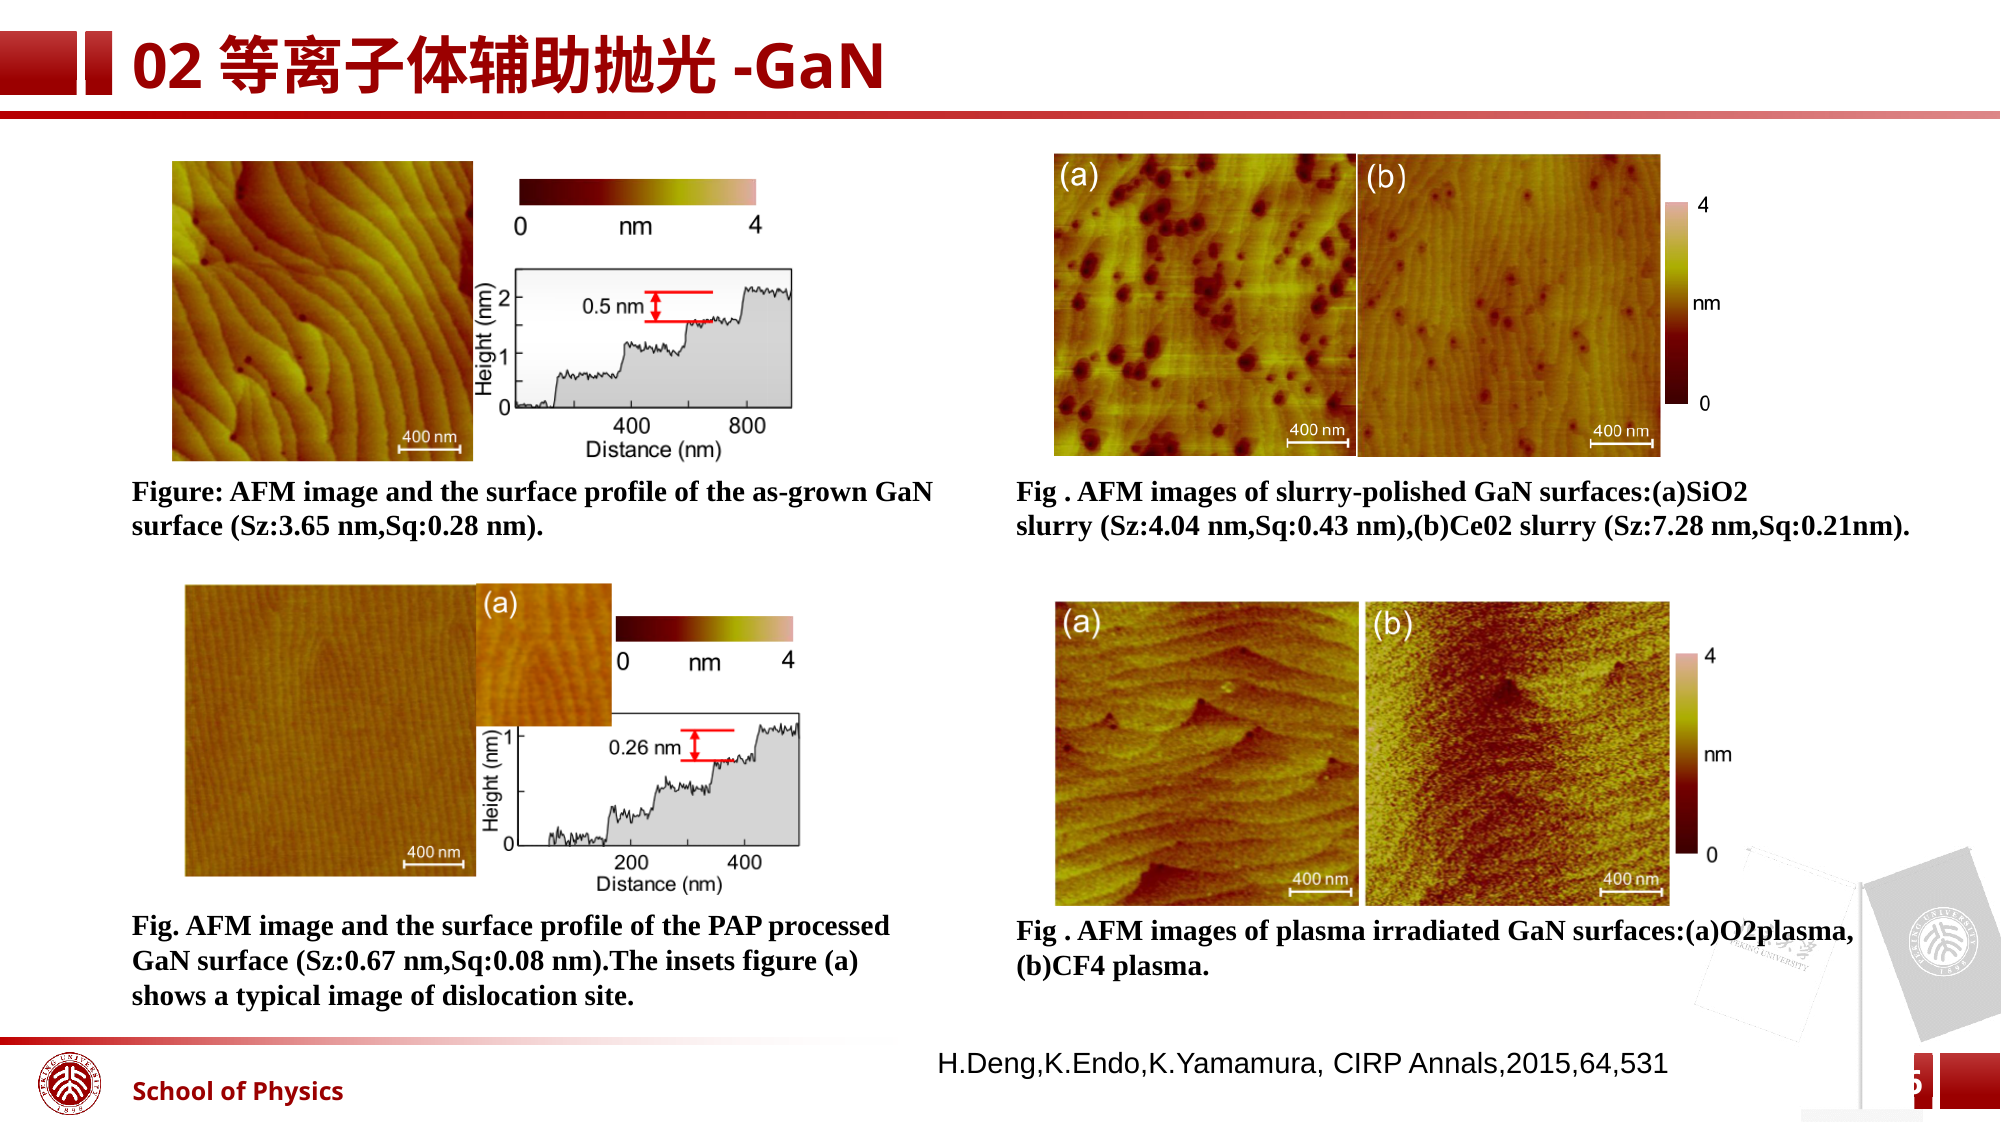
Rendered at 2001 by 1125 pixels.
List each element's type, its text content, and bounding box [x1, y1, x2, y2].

text_box Fig. AFM image and the surface profile of the PAP processed GaN surface (Sz:0.67 nm,Sq:0.08 nm).The insets figure (a) shows a typical image of dislocation site. [117, 898, 1227, 1019]
text_box Figure: AFM image and the surface profile of the as-grown GaN surface (Sz:3.65 nm,Sq:0.28 nm). [117, 464, 969, 550]
picture [149, 562, 837, 900]
picture [0, 111, 2000, 119]
text_box Fig . AFM images of slurry-polished GaN surfaces:(a)SiO2 slurry (Sz:4.04 nm,Sq:0.43 nm),(b)Ce02 slurry (Sz:7.28 nm,Sq:0.21nm). [1001, 464, 2000, 550]
picture [1031, 586, 1743, 924]
text_box 02等离子体辅助抛光-GaN [117, 19, 907, 109]
picture [1031, 139, 1731, 477]
text_box H.Deng,K.Endo,K.Yamamura, CIRP Annals,2015,64,531 [922, 1036, 1989, 1087]
picture [149, 139, 813, 495]
picture [38, 1052, 101, 1115]
text_box Fig . AFM images of plasma irradiated GaN surfaces:(a)O2plasma, (b)CF4 plasma. [1001, 903, 2000, 989]
